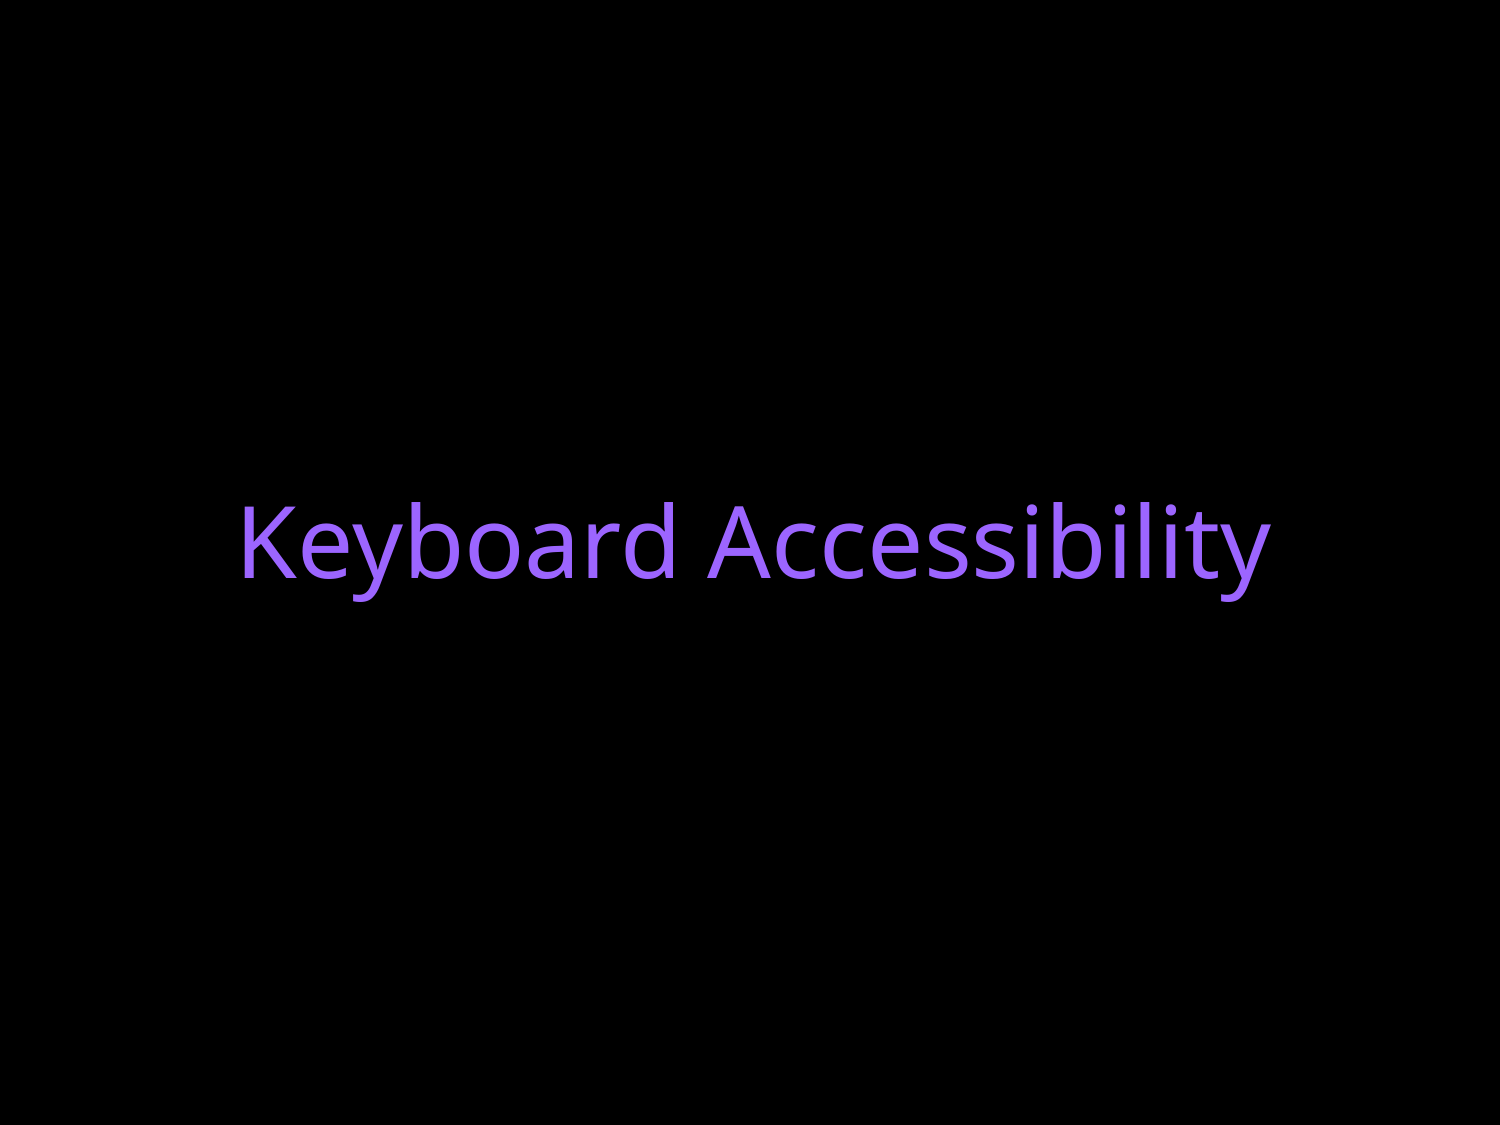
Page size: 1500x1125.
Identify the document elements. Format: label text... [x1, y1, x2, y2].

title Keyboard Accessibility [75, 412, 1425, 666]
